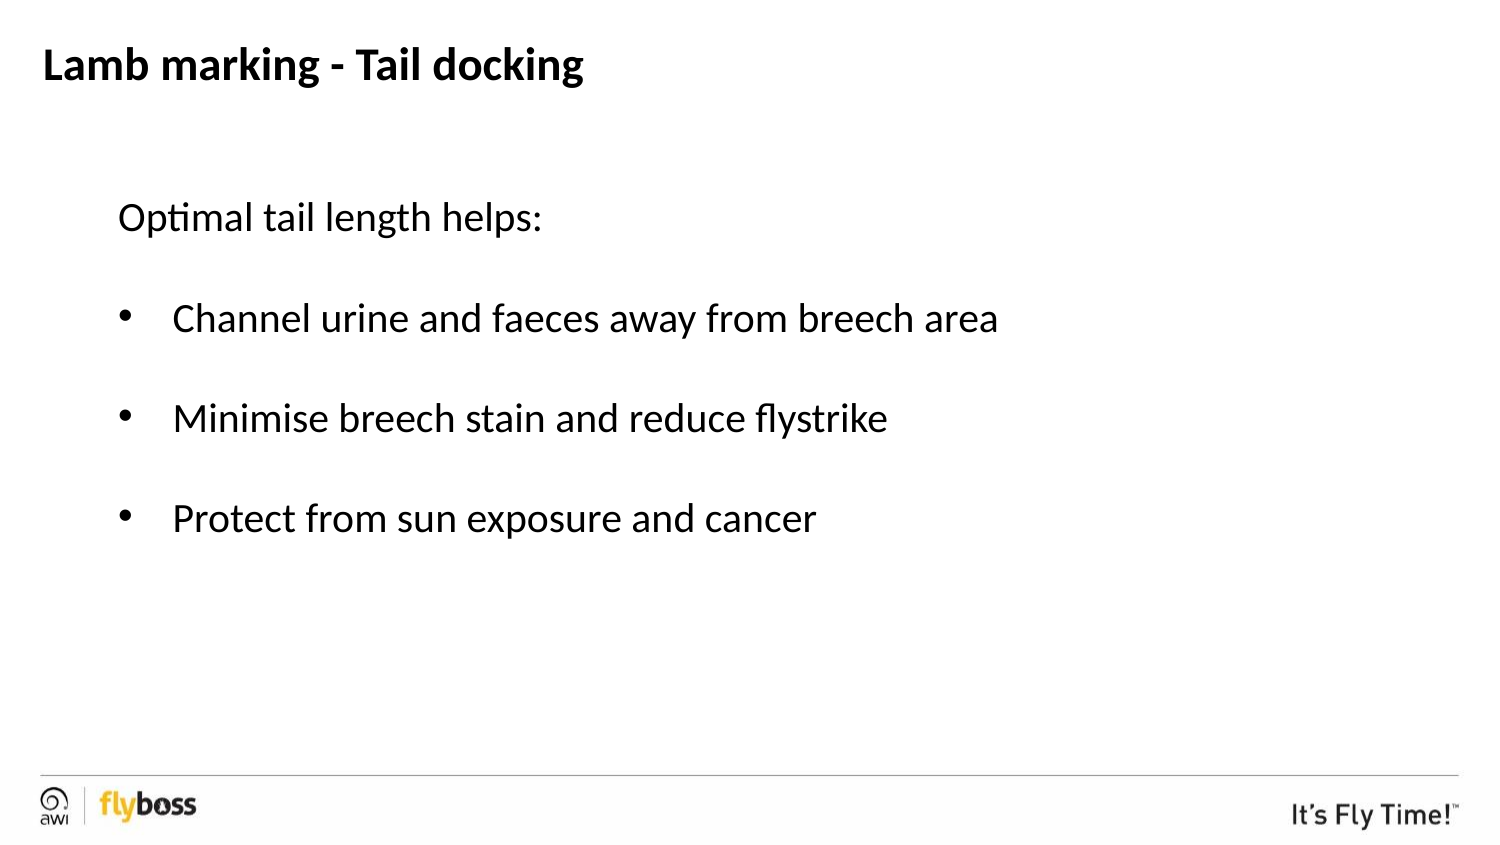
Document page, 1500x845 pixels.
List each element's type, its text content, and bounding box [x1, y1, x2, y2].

picture [0, 770, 1500, 845]
title Lamb marking - Tail docking [28, 0, 1322, 133]
list Optimal tail length helps: Channel urine and faeces away from breech area Minimise breech stain and reduce flystrike Protect from sun exposure and cancer [103, 172, 1143, 708]
